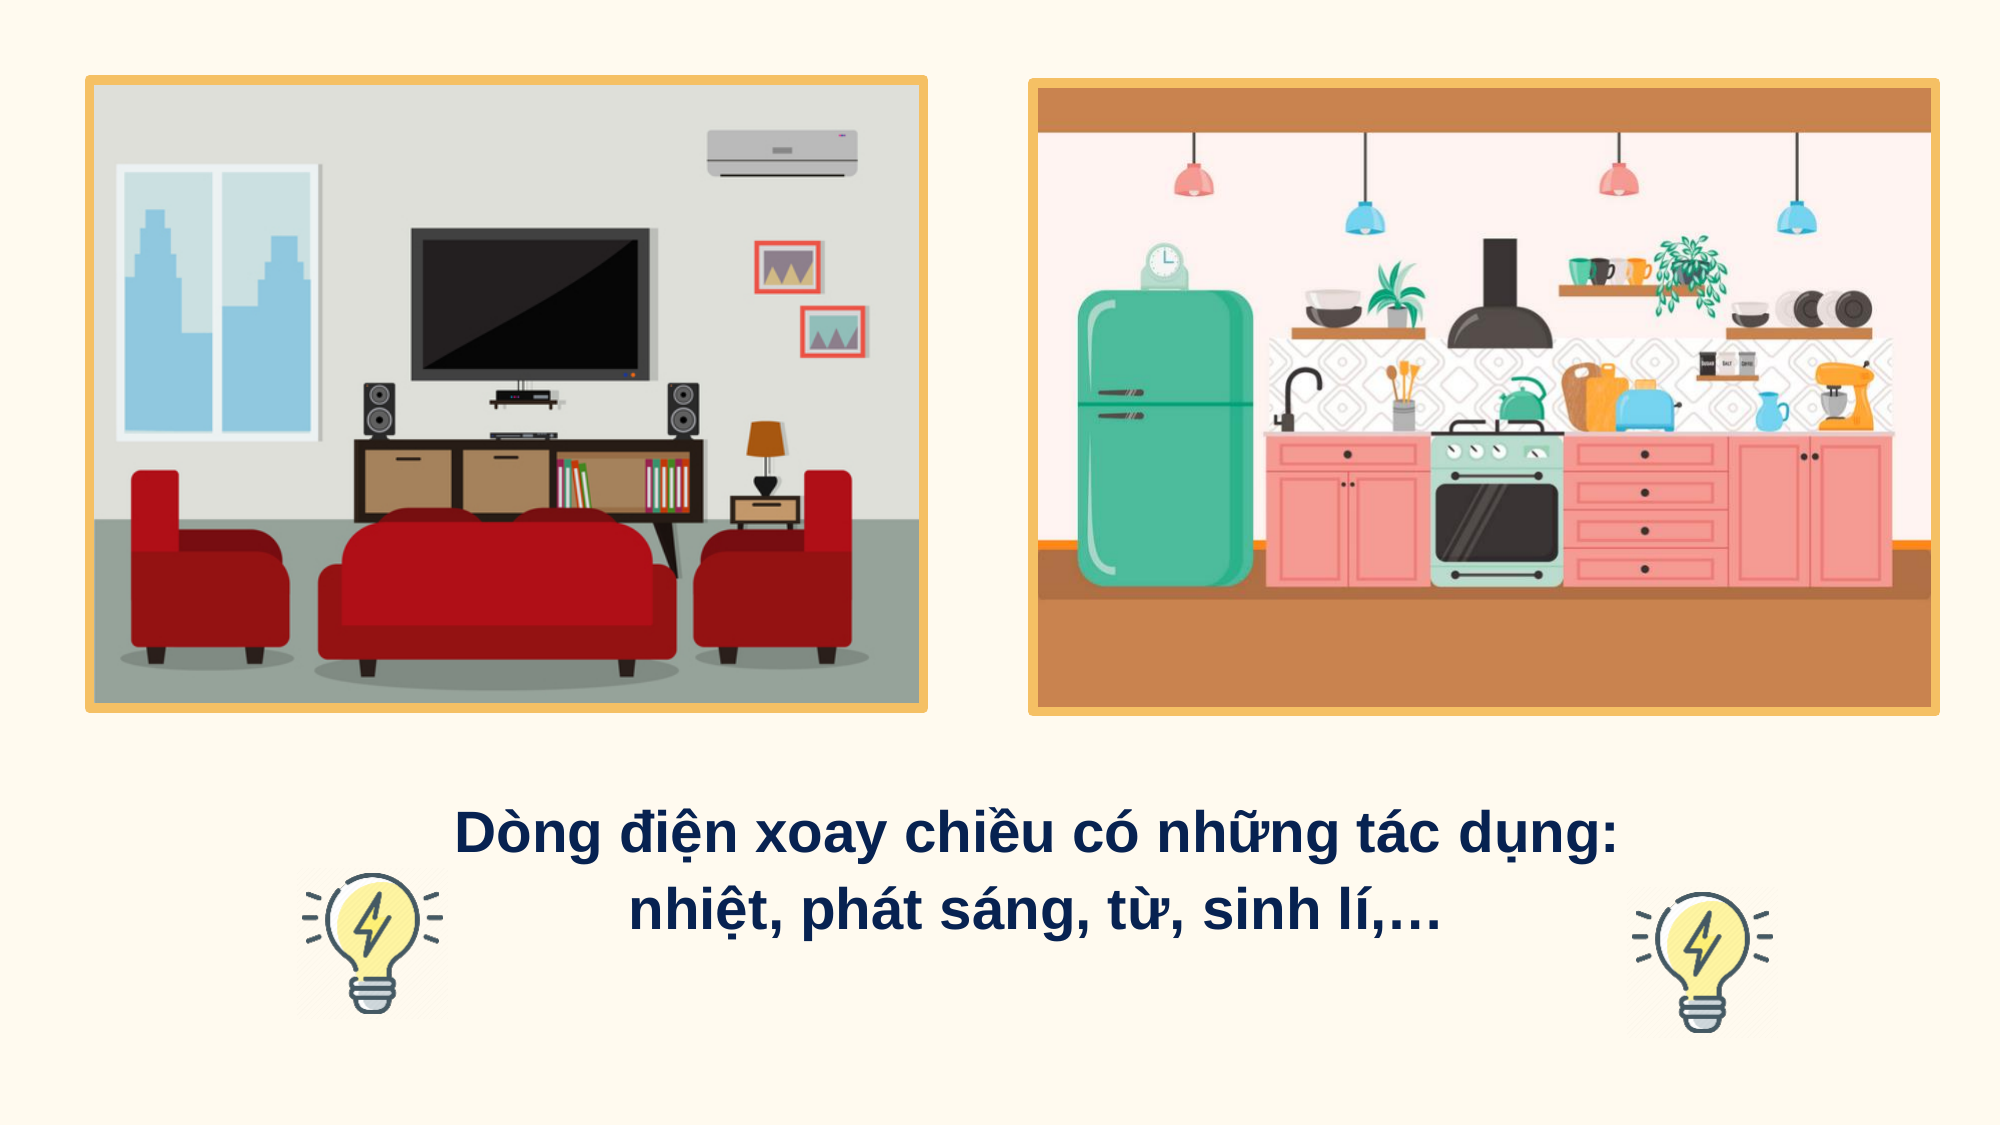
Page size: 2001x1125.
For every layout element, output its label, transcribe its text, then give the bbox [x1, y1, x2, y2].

picture [1037, 87, 1931, 707]
picture [93, 84, 919, 704]
picture [297, 868, 448, 1019]
picture [1627, 887, 1778, 1038]
text_box Dòng điện xoay chiều có những tác dụng: nhiệt, phát sáng, từ, sinh lí,… [454, 787, 1621, 942]
